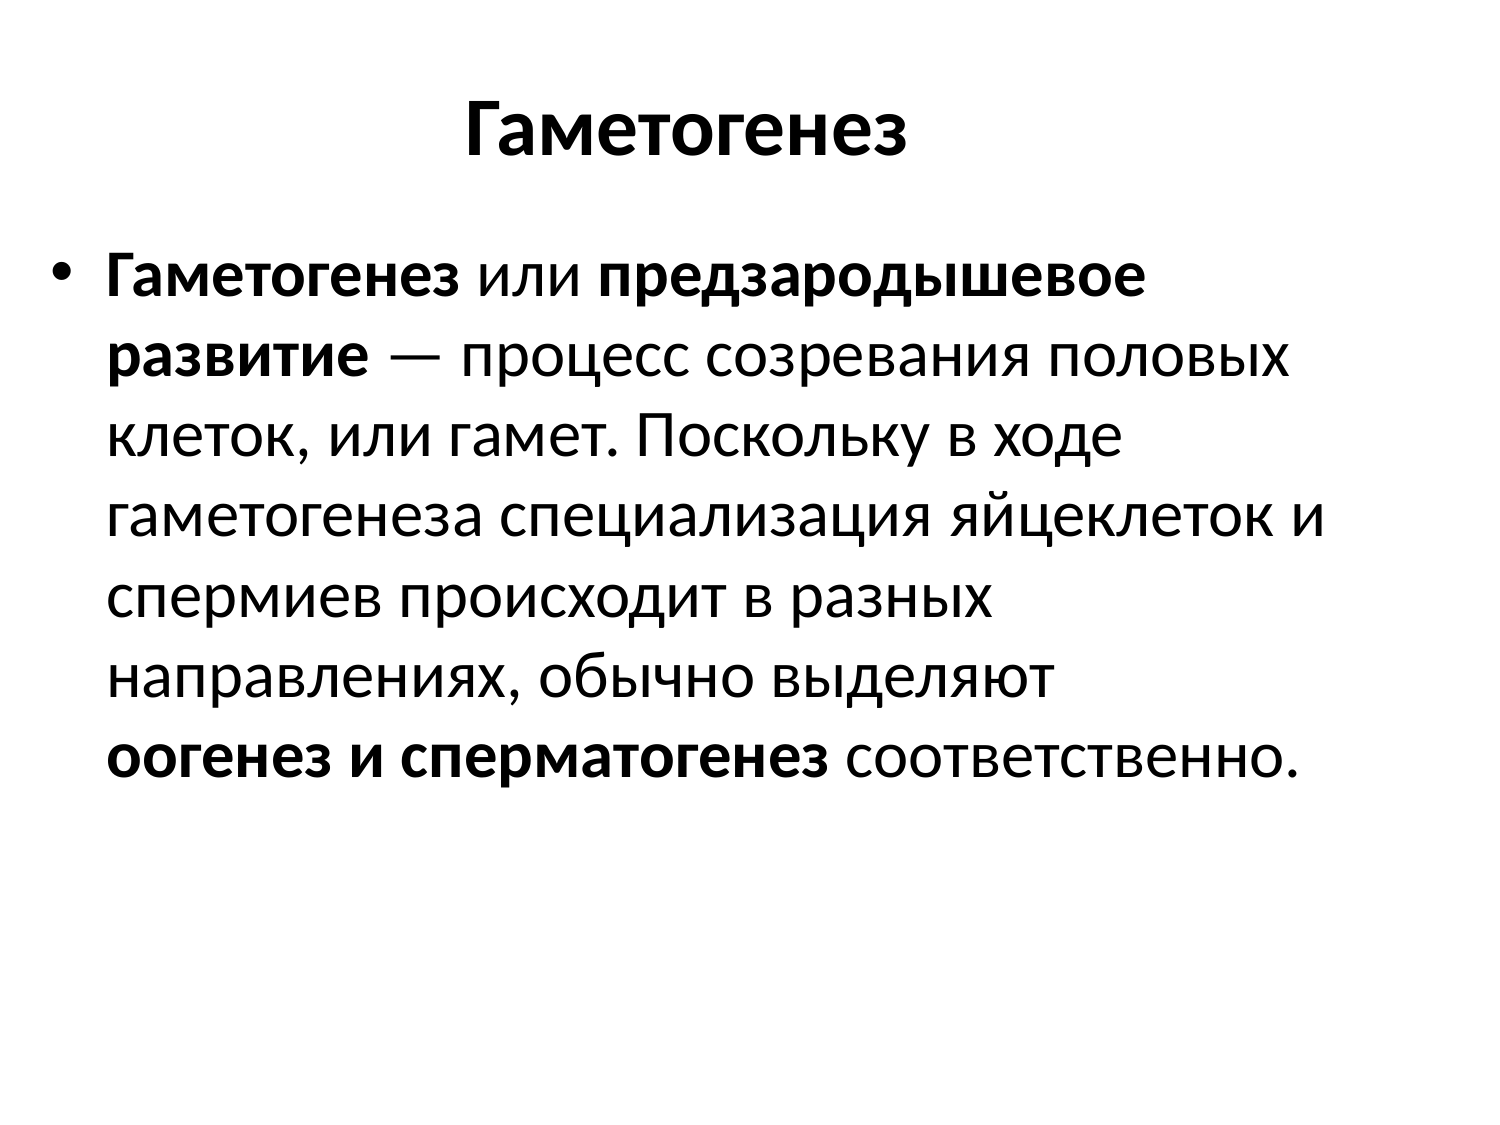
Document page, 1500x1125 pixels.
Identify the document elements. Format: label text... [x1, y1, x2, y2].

text_box Гаметогенез [74, 45, 1300, 200]
text_box Гаметогенез или предзародышевое развитие — процесс созревания половых клеток, или гамет. Поскольку в ходе гаметогенеза специализация яйцеклеток и спермиев происходит в разных направлениях, обычно выделяют оогенез и сперматогенез соответственно. [35, 222, 1383, 1062]
